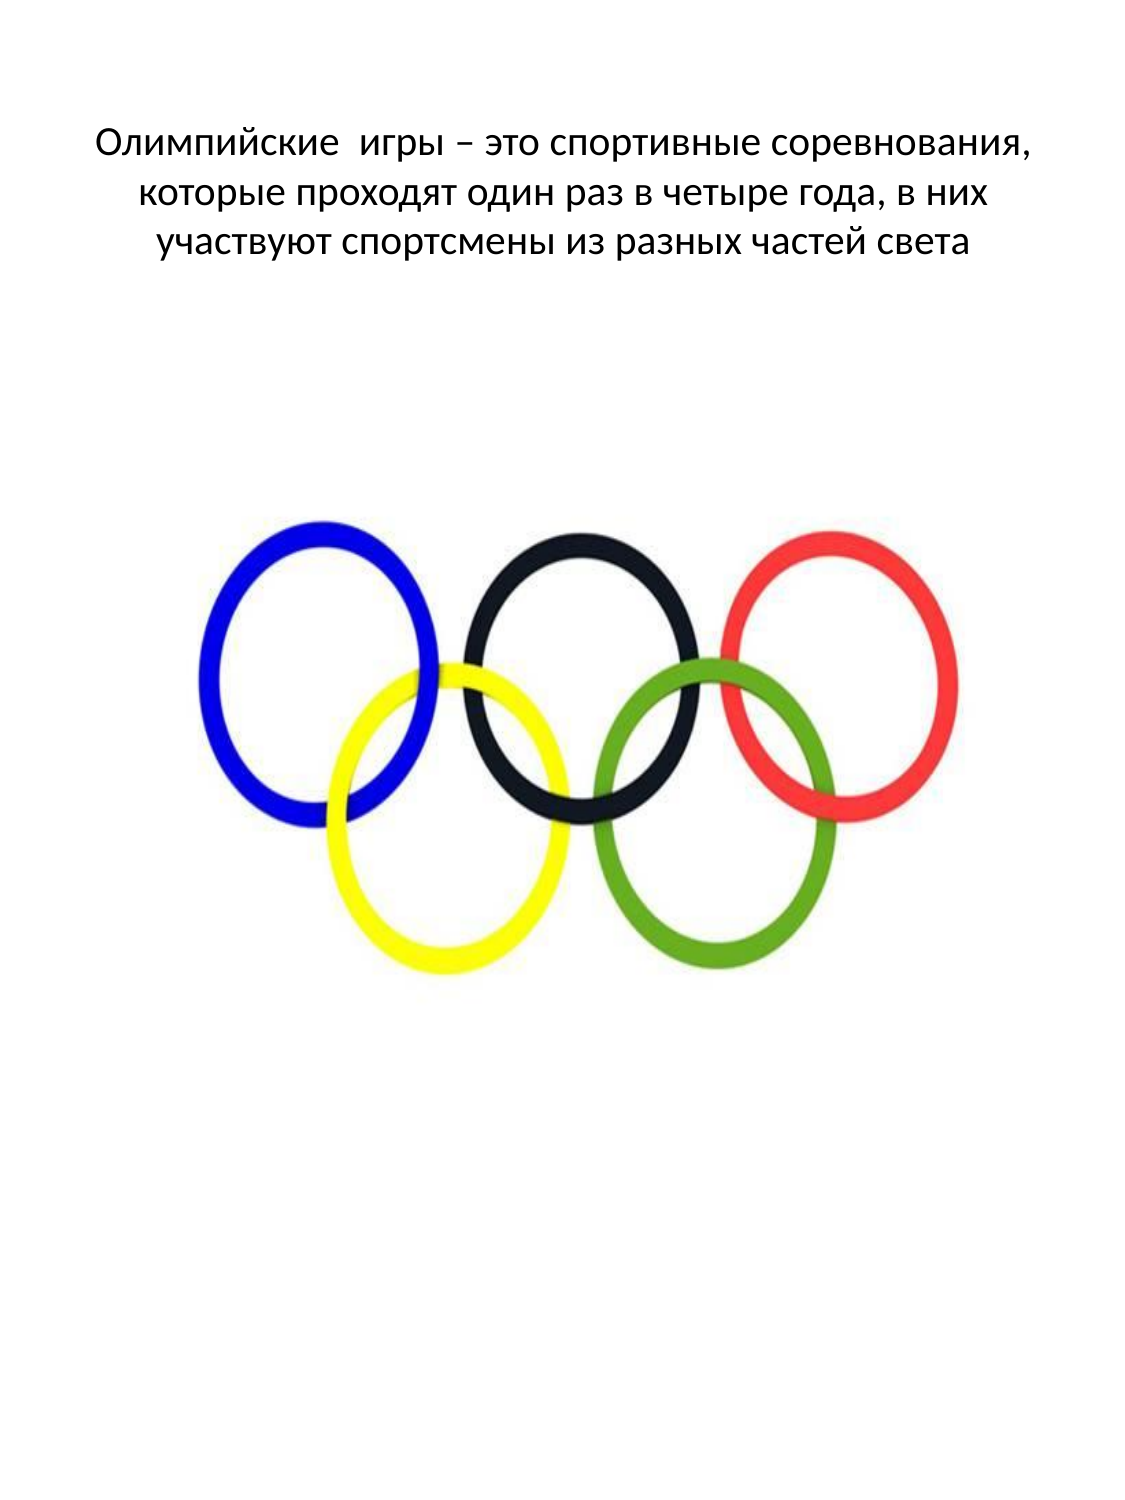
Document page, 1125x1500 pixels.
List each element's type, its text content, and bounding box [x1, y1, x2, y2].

picture [154, 403, 1006, 1032]
title Олимпийские игры – это спортивные соревнования, которые проходят один раз в четыре года, в них участвуют спортсмены из разных частей света [57, 88, 1071, 339]
